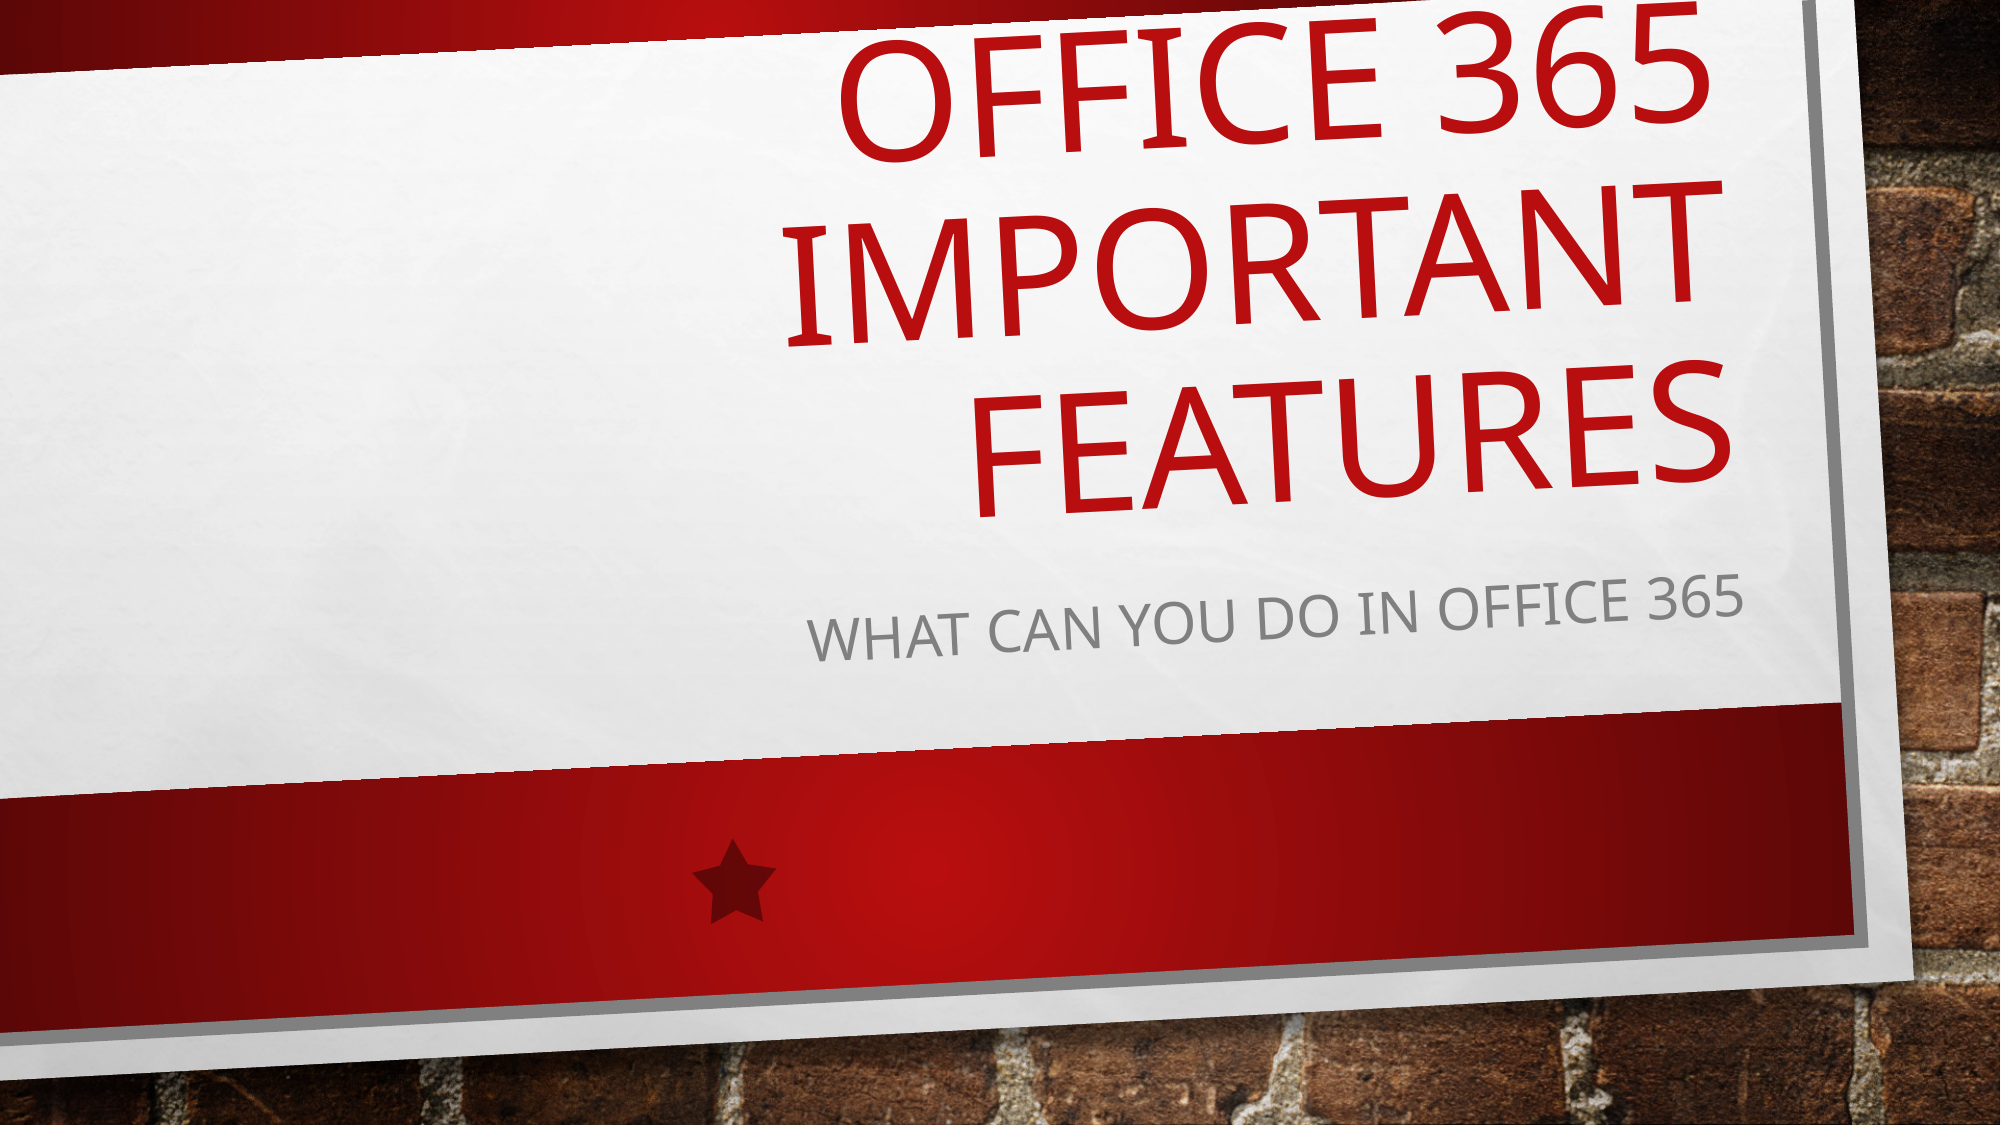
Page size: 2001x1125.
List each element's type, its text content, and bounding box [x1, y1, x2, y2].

title Office 365 important features [135, 67, 1758, 605]
picture [0, 0, 2000, 1125]
subtitle What can you do in office 365 [159, 533, 1763, 708]
